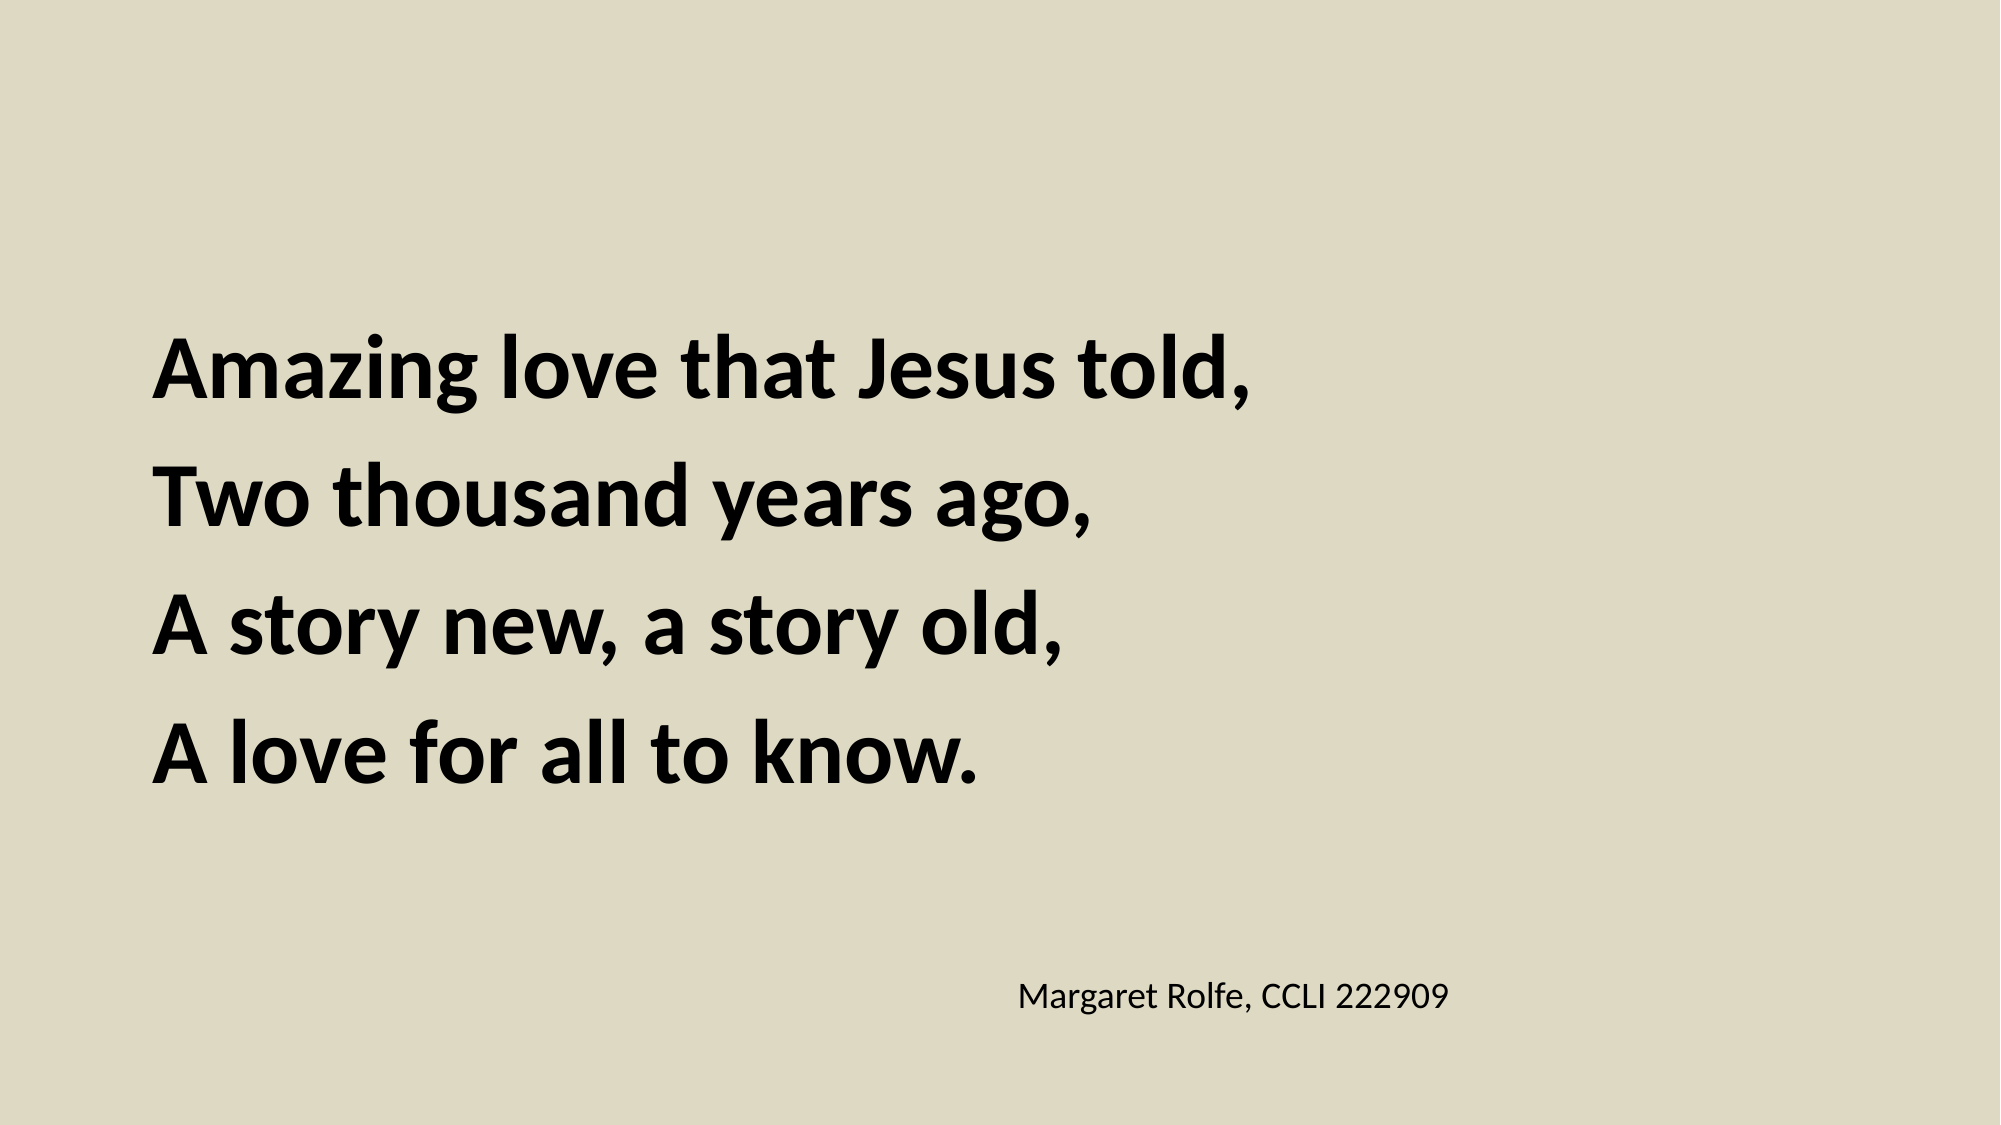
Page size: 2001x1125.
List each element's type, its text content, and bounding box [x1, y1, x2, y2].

text_box Margaret Rolfe, CCLI 222909 [1002, 964, 1465, 1024]
list Amazing love that Jesus told, Two thousand years ago, A story new, a story old, A love for all to know. [137, 299, 1863, 1014]
